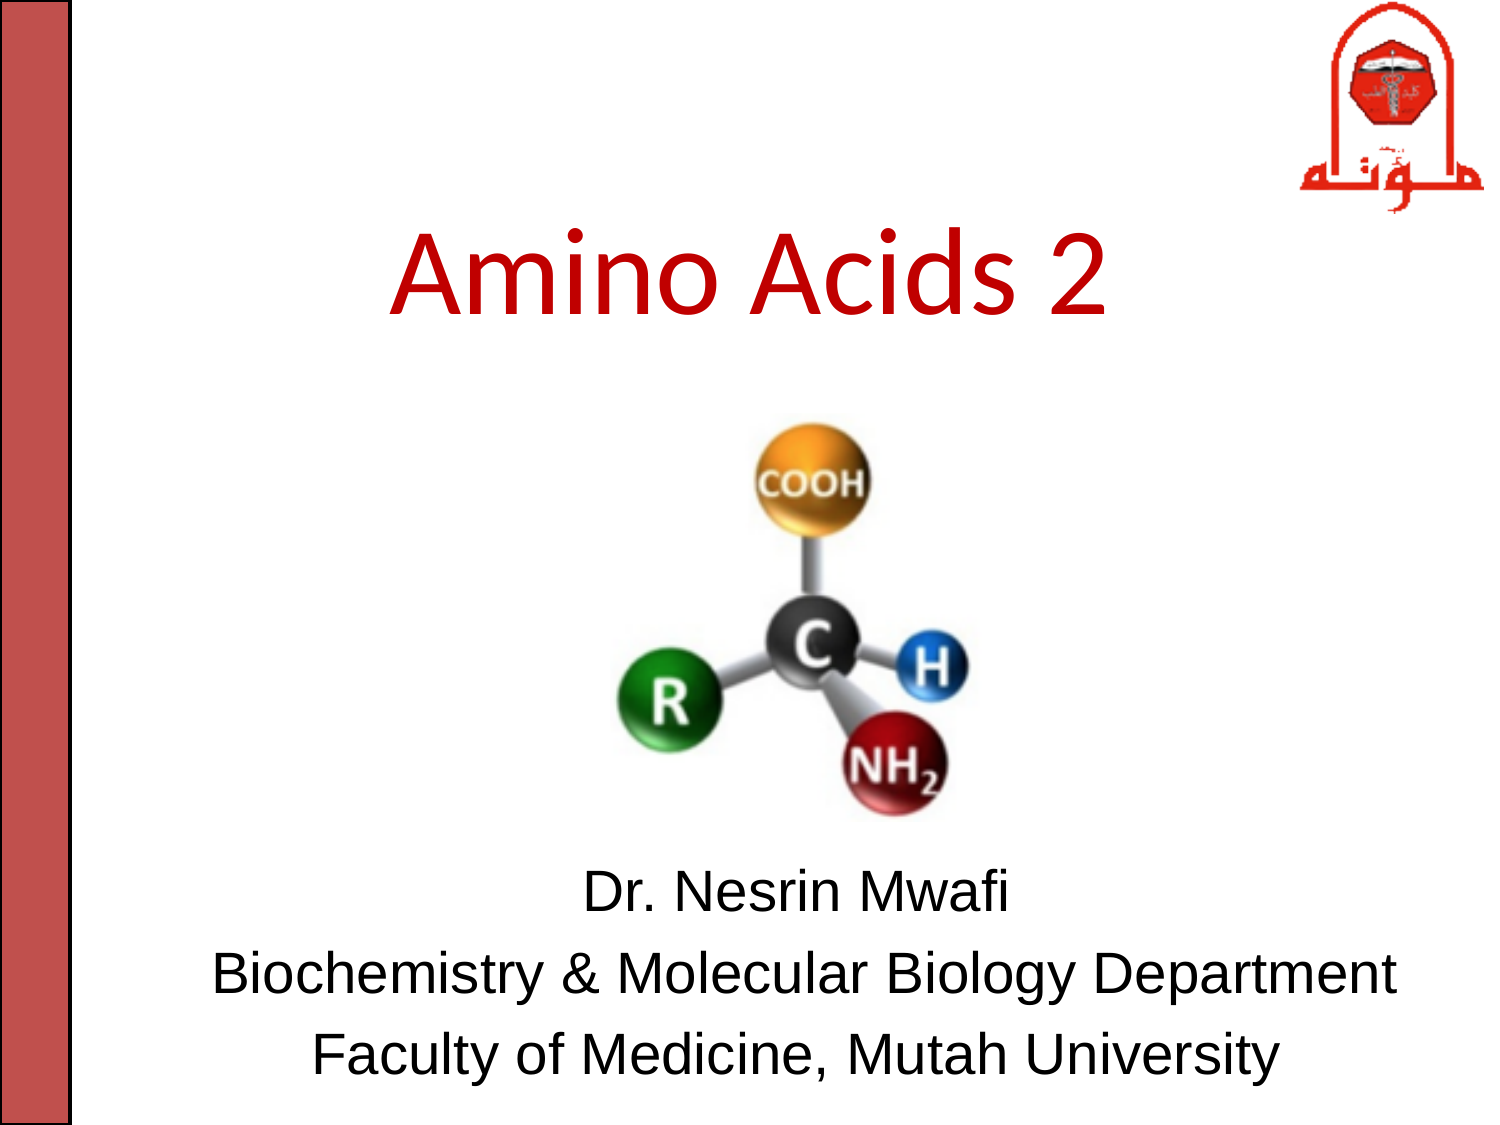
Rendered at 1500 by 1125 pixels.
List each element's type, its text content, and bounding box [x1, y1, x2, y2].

title Amino Acids 2 [112, 144, 1388, 386]
picture [609, 412, 984, 822]
text_box [0, 0, 72, 1125]
subtitle Dr. Nesrin Mwafi Biochemistry & Molecular Biology Department Faculty of Medicine, Mutah University [72, 846, 1500, 1122]
picture [1295, 0, 1484, 214]
